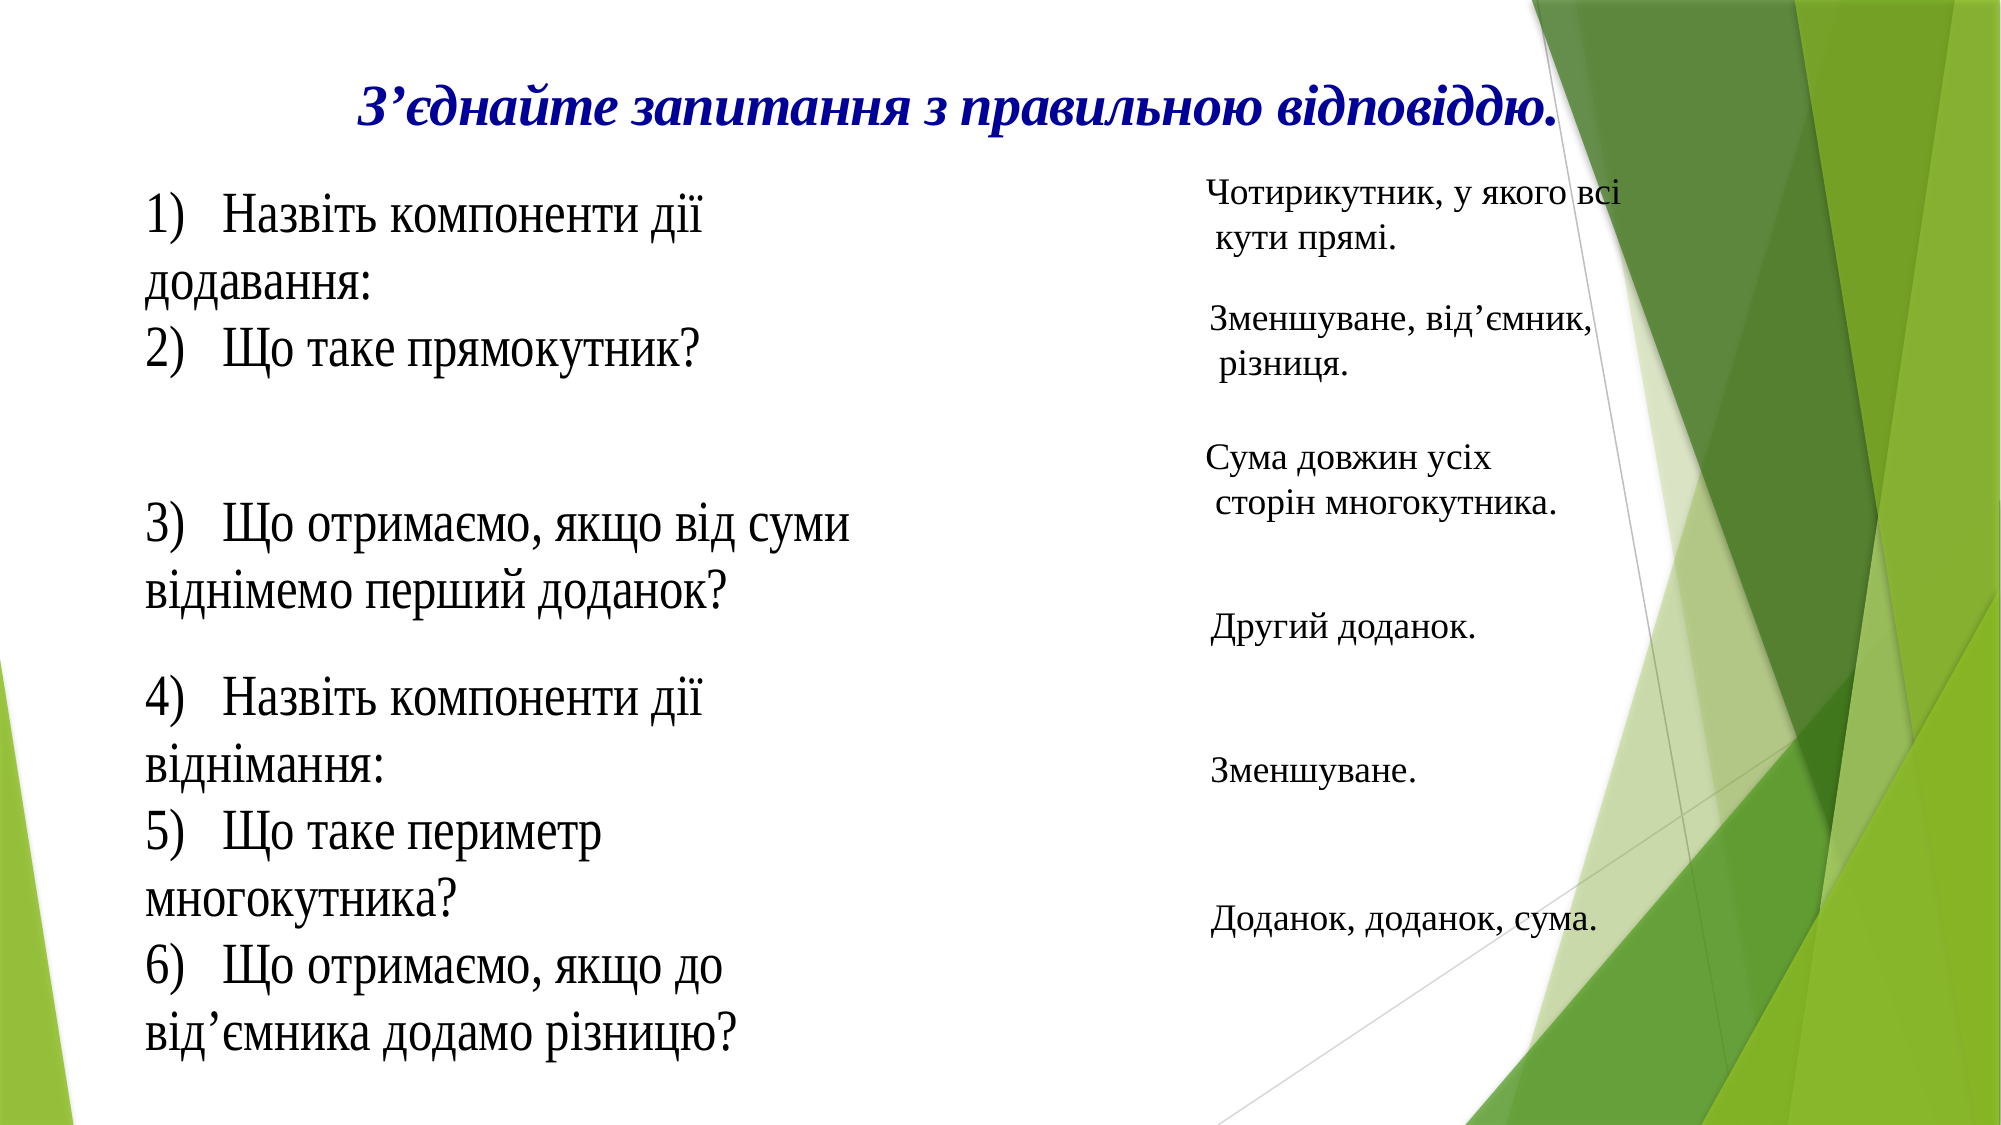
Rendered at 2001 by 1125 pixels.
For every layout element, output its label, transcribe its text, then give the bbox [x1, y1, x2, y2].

text_box Чотирикутник, у якого всі кути прямі. [1191, 159, 1637, 264]
text_box Другий доданок. [1195, 593, 1493, 654]
text_box Доданок, доданок, сума. [1196, 885, 1614, 946]
text_box Сума довжин усіх сторін многокутника. [1190, 424, 1573, 530]
text_box Зменшуване. [1195, 737, 1433, 798]
picture [144, 178, 905, 1125]
text_box З’єднайте запитання з правильною відповіддю. [344, 58, 1718, 145]
text_box Зменшуване, від’ємник, різниця. [1194, 285, 1718, 391]
